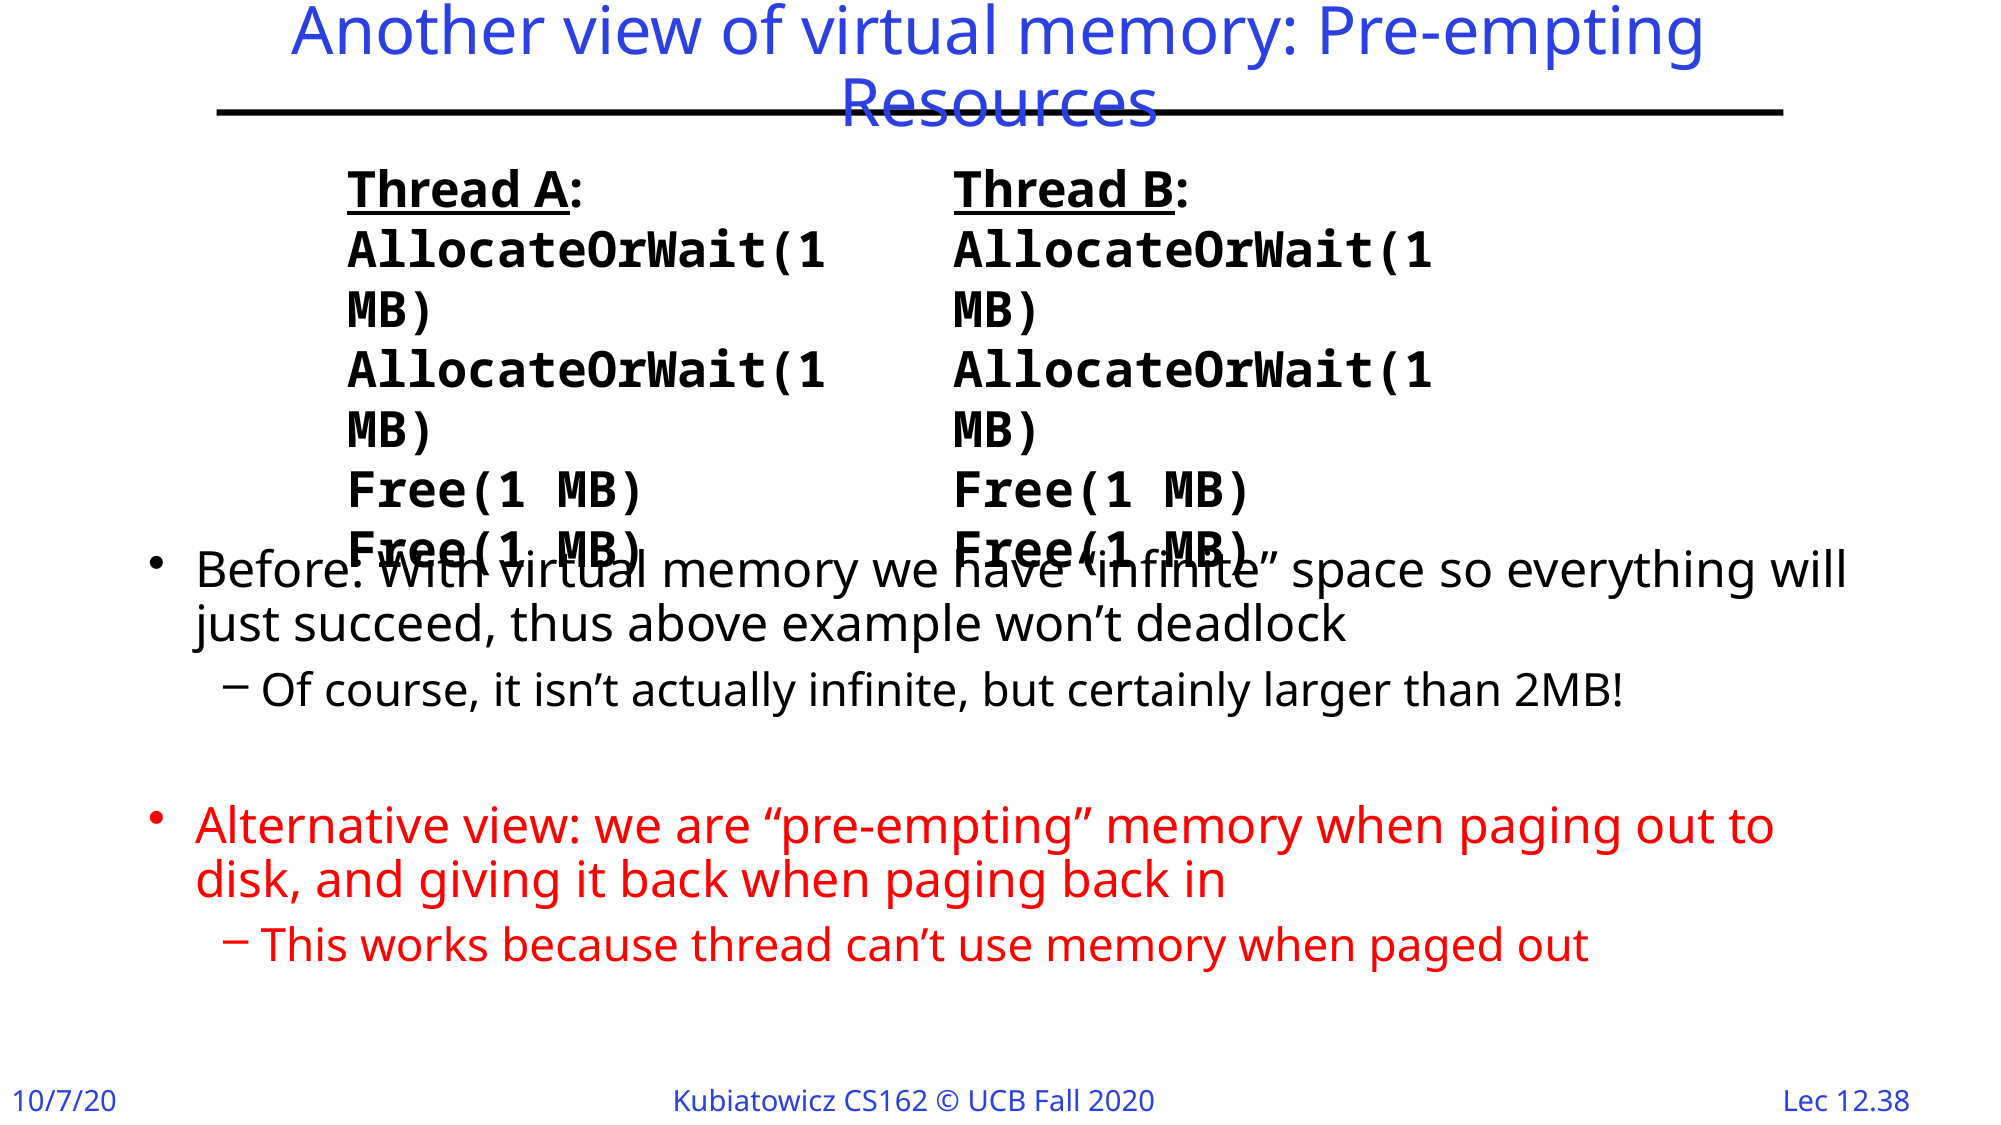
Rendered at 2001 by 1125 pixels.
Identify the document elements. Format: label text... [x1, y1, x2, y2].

list Before: With virtual memory we have “infinite” space so everything will just succeed, thus above example won’t deadlock Of course, it isn’t actually infinite, but certainly larger than 2MB! Alternative view: we are “pre-empting” memory when paging out to disk, and giving it back when paging back in This works because thread can’t use memory when paged out [133, 537, 1867, 988]
text_box Thread A: AllocateOrWait(1 MB) AllocateOrWait(1 MB) Free(1 MB) Free(1 MB) [332, 149, 940, 585]
text_box Thread B: AllocateOrWait(1 MB) AllocateOrWait(1 MB) Free(1 MB) Free(1 MB) [939, 150, 1546, 585]
title Another view of virtual memory: Pre-empting Resources [133, 24, 1867, 113]
